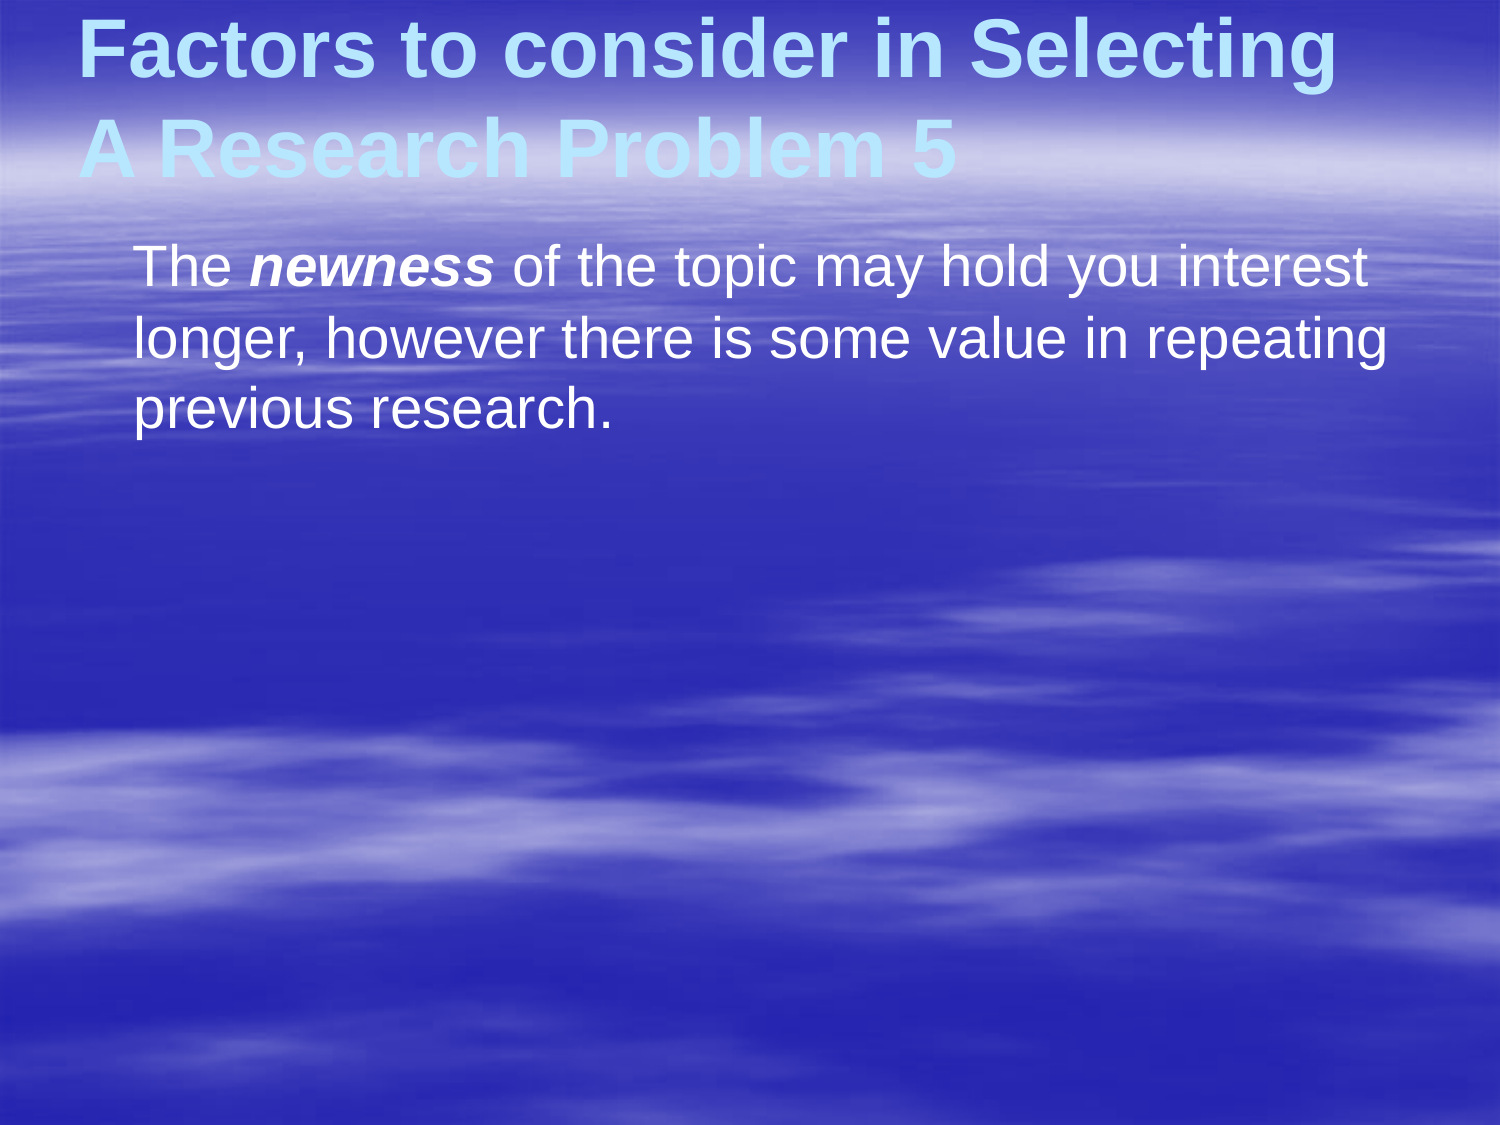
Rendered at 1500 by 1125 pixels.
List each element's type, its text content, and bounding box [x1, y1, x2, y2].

list The newness of the topic may hold you interest longer, however there is some value in repeating previous research. [62, 212, 1464, 939]
title Factors to consider in Selecting A Research Problem 5 [62, 0, 1459, 188]
